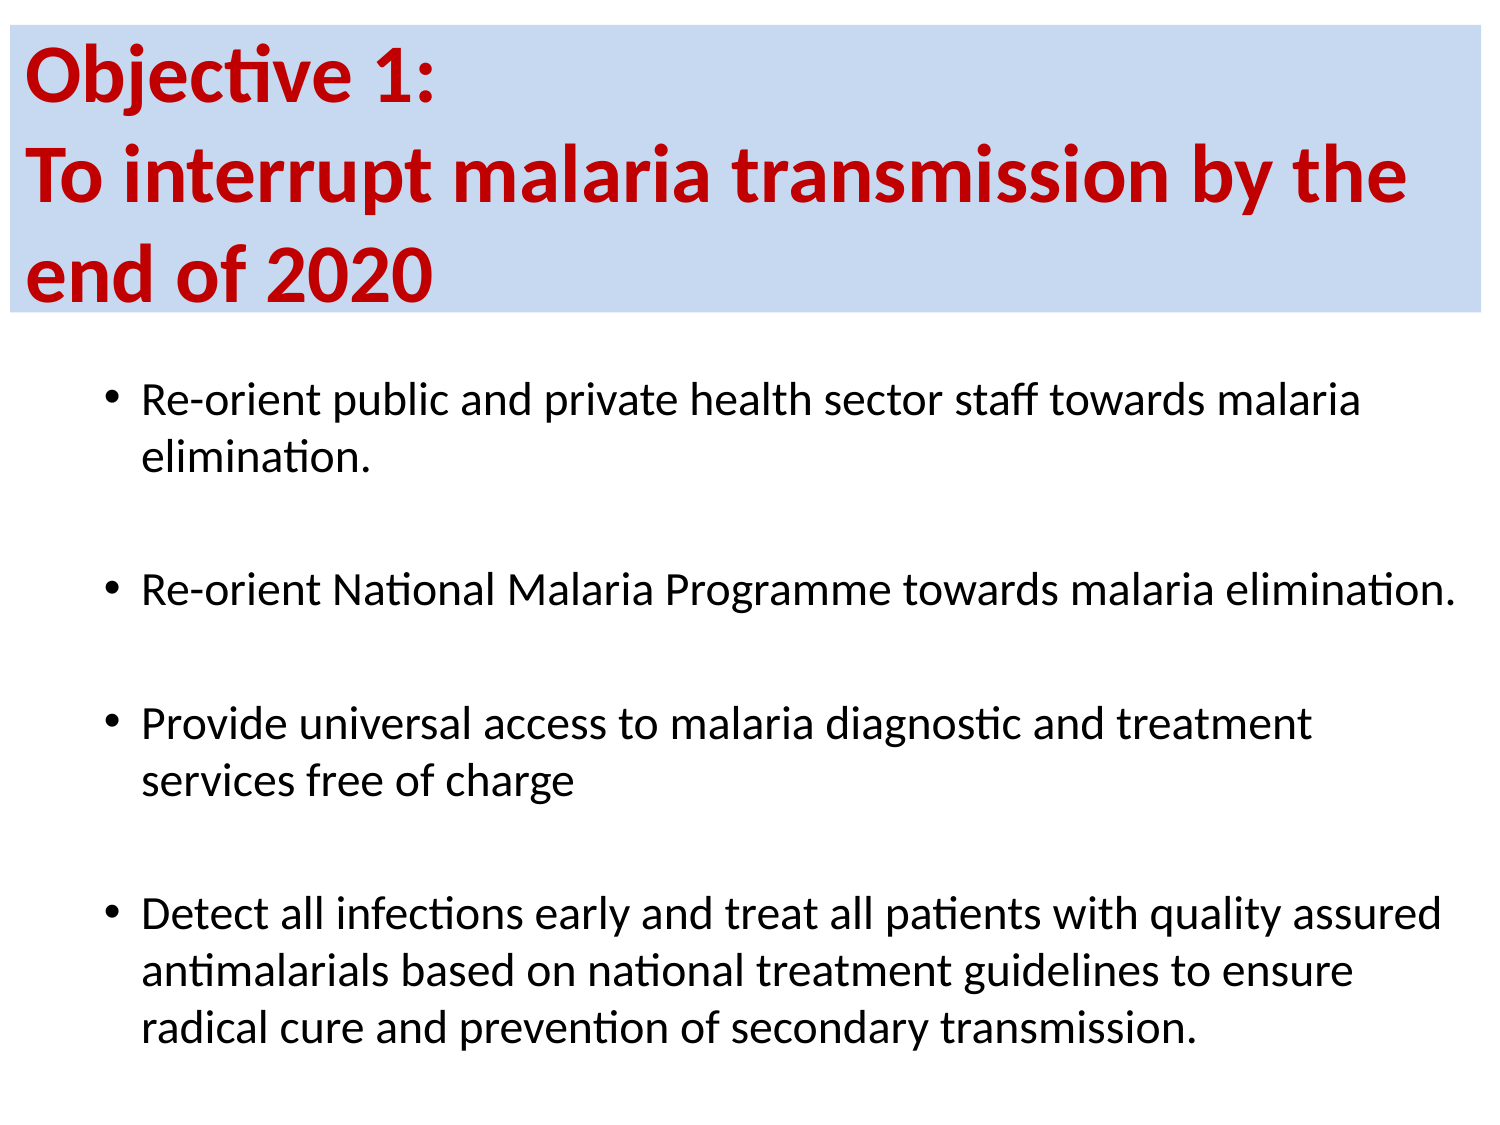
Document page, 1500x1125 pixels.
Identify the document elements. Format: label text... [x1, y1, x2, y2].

title Objective 1: To interrupt malaria transmission by the end of 2020 [10, 24, 1482, 313]
subtitle Re-orient public and private health sector staff towards malaria elimination. Re-orient National Malaria Programme towards malaria elimination. Provide universal access to malaria diagnostic and treatment services free of charge Detect all infections early and treat all patients with quality assured antimalarials based on national treatment guidelines to ensure radical cure and prevention of secondary transmission. [39, 337, 1482, 1125]
